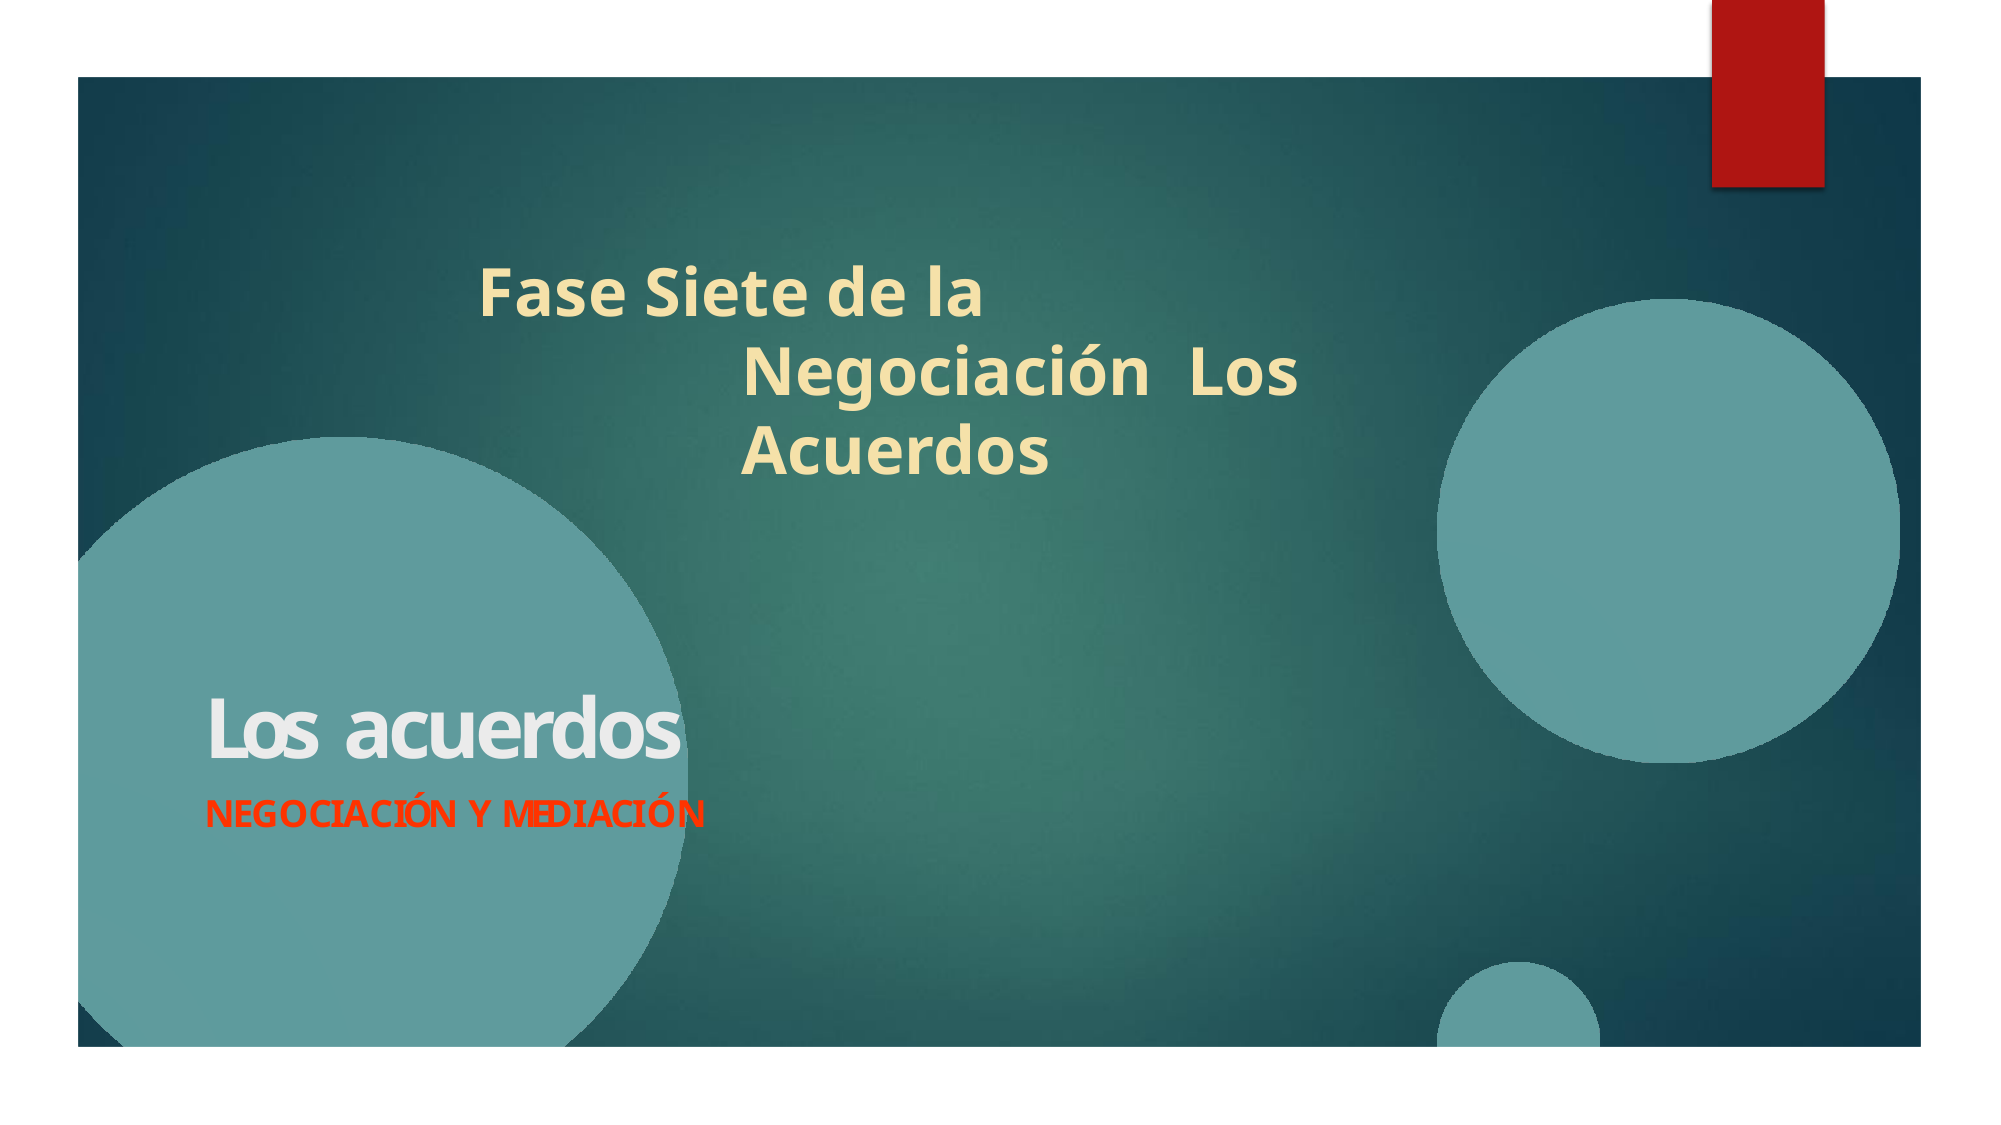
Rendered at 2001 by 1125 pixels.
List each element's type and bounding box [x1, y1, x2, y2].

text_box [0, 0, 2000, 1125]
